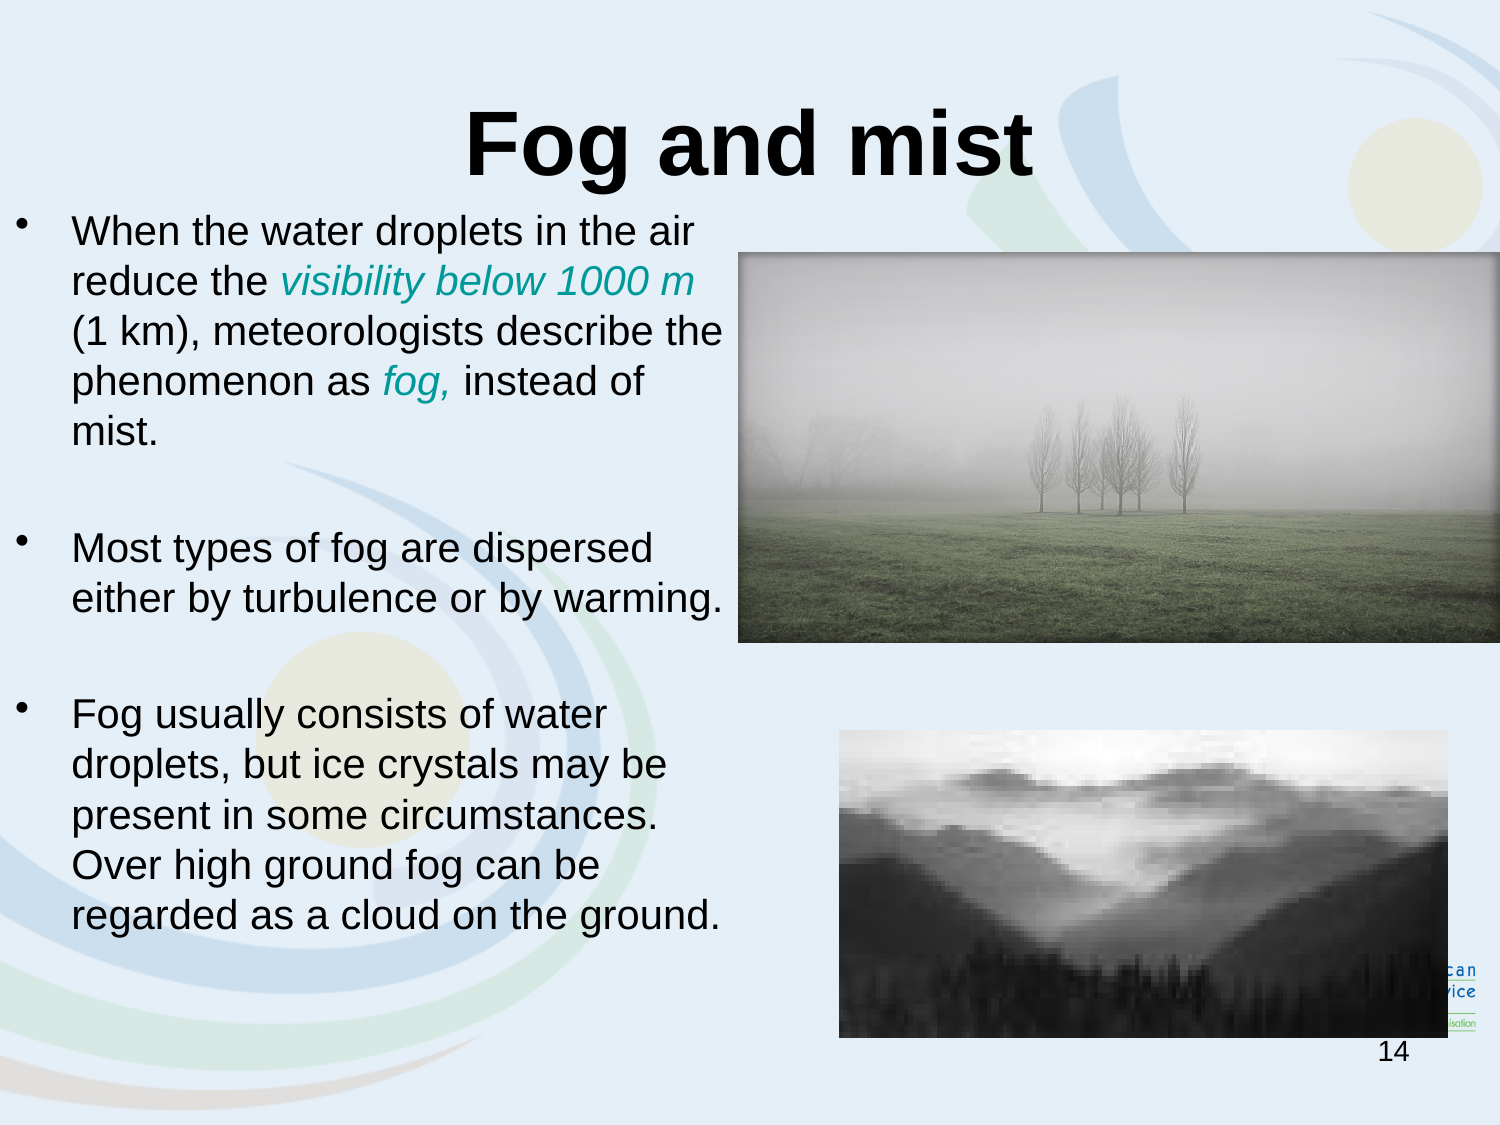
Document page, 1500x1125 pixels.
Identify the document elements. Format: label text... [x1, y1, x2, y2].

slide_number 14 [1074, 1046, 1426, 1103]
picture [0, 0, 1500, 1125]
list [839, 729, 1449, 1038]
title Fog and mist [75, 45, 1425, 233]
list When the water droplets in the air reduce the visibility below 1000 m (1 km), meteorologists describe the phenomenon as fog, instead of mist. Most types of fog are dispersed either by turbulence or by warming. Fog usually consists of water droplets, but ice crystals may be present in some circumstances. Over high ground fog can be regarded as a cloud on the ground. [0, 196, 750, 1125]
